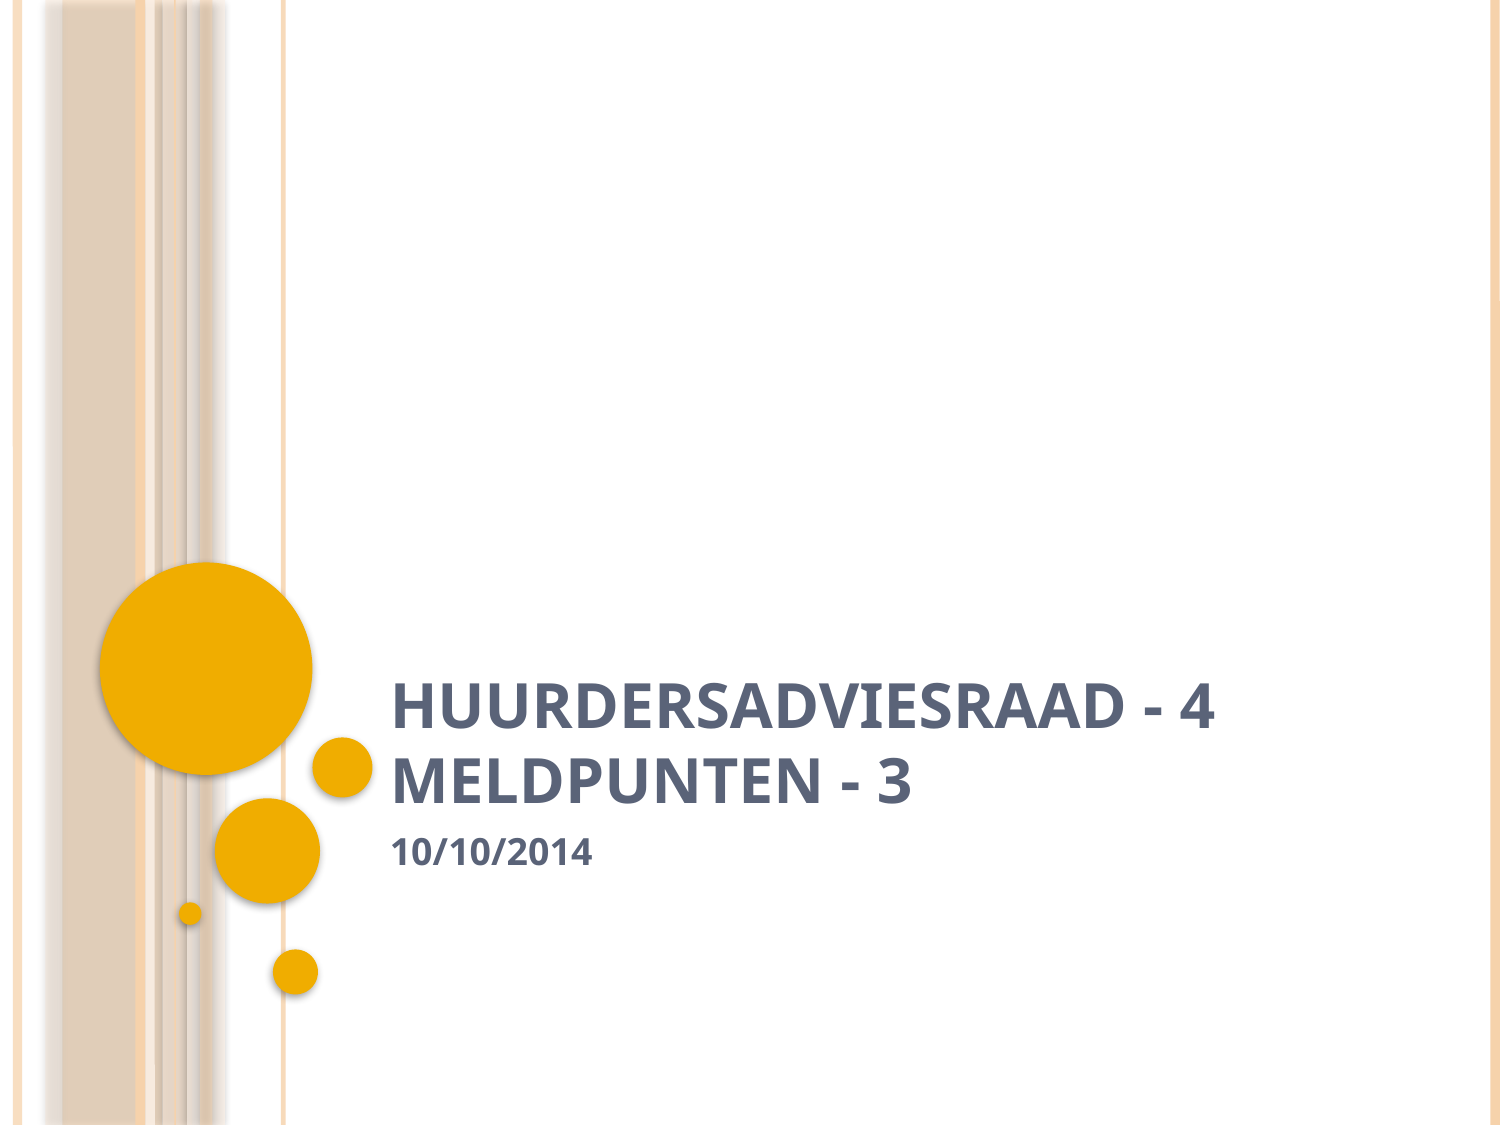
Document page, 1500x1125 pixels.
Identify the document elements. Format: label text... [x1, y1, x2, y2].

subtitle 10/10/2014 [375, 820, 1388, 1046]
title Huurdersadviesraad - 4 Meldpunten - 3 [375, 512, 1388, 820]
